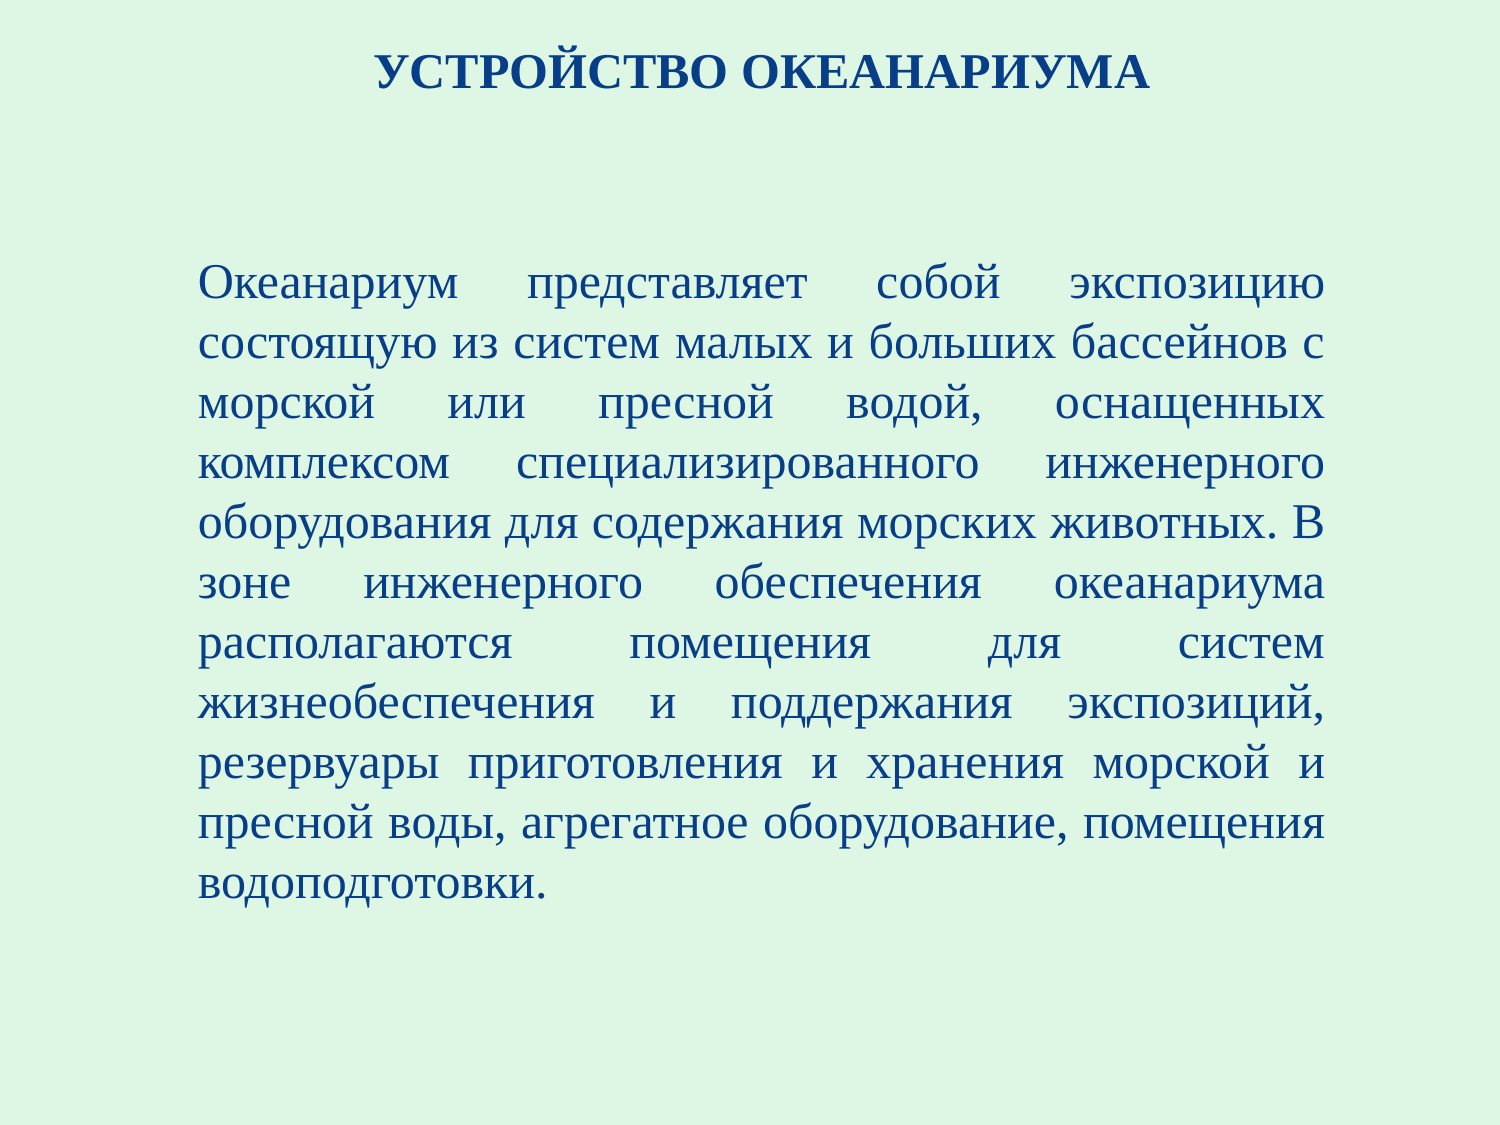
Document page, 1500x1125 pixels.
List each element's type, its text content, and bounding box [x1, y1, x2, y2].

list УСТРОЙСТВО ОКЕАНАРИУМА Океанариум представляет собой экспозицию состоящую из систем малых и больших бассейнов с морской или пресной водой, оснащенных комплексом специализированного инженерного оборудования для содержания морских животных. В зоне инженерного обеспечения океанариума располагаются помещения для систем жизнеобеспечения и поддержания экспозиций, резервуары приготовления и хранения морской и пресной воды, агрегатное оборудование, помещения водоподготовки. [183, 30, 1341, 1106]
